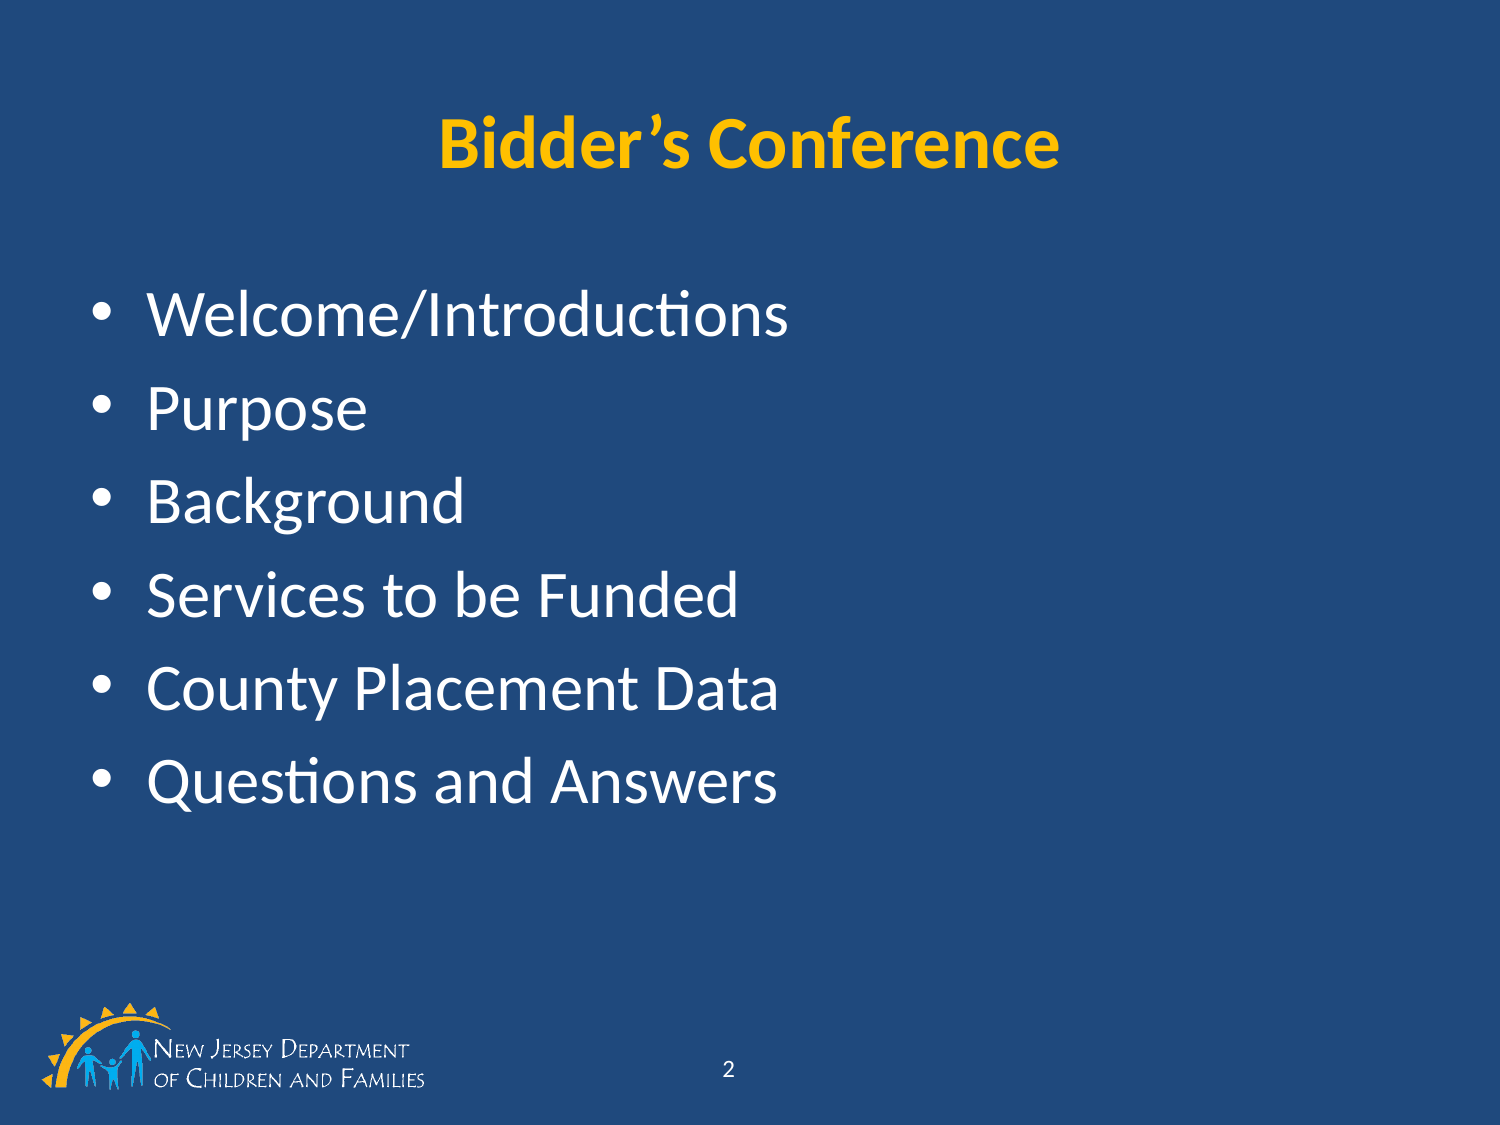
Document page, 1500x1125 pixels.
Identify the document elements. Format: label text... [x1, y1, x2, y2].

title Bidder’s Conference [75, 45, 1425, 233]
list Welcome/Introductions Purpose Background Services to be Funded County Placement Data Questions and Answers [75, 262, 1425, 1005]
picture [37, 999, 432, 1097]
text_box 2 [435, 1037, 750, 1098]
